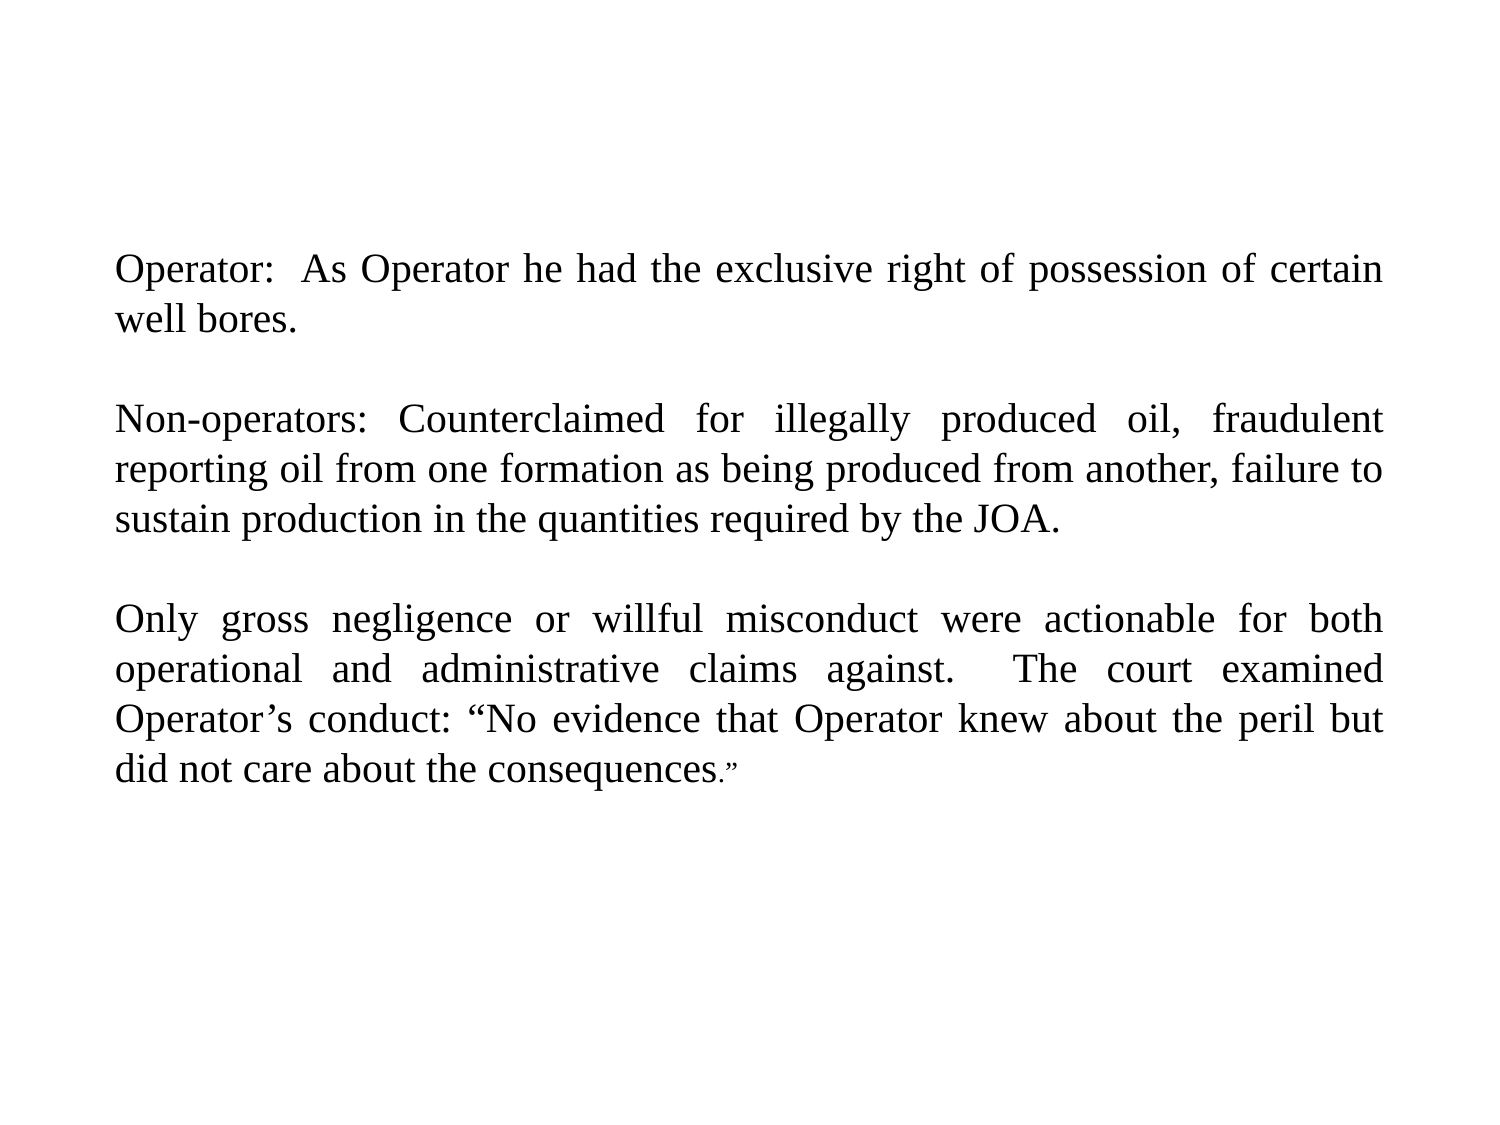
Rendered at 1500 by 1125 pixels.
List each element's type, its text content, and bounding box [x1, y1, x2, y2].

text_box Operator: As Operator he had the exclusive right of possession of certain well bores. Non-operators: Counterclaimed for illegally produced oil, fraudulent reporting oil from one formation as being produced from another, failure to sustain production in the quantities required by the JOA. Only gross negligence or willful misconduct were actionable for both operational and administrative claims against. The court examined Operator’s conduct: “No evidence that Operator knew about the peril but did not care about the consequences.” [99, 233, 1400, 844]
